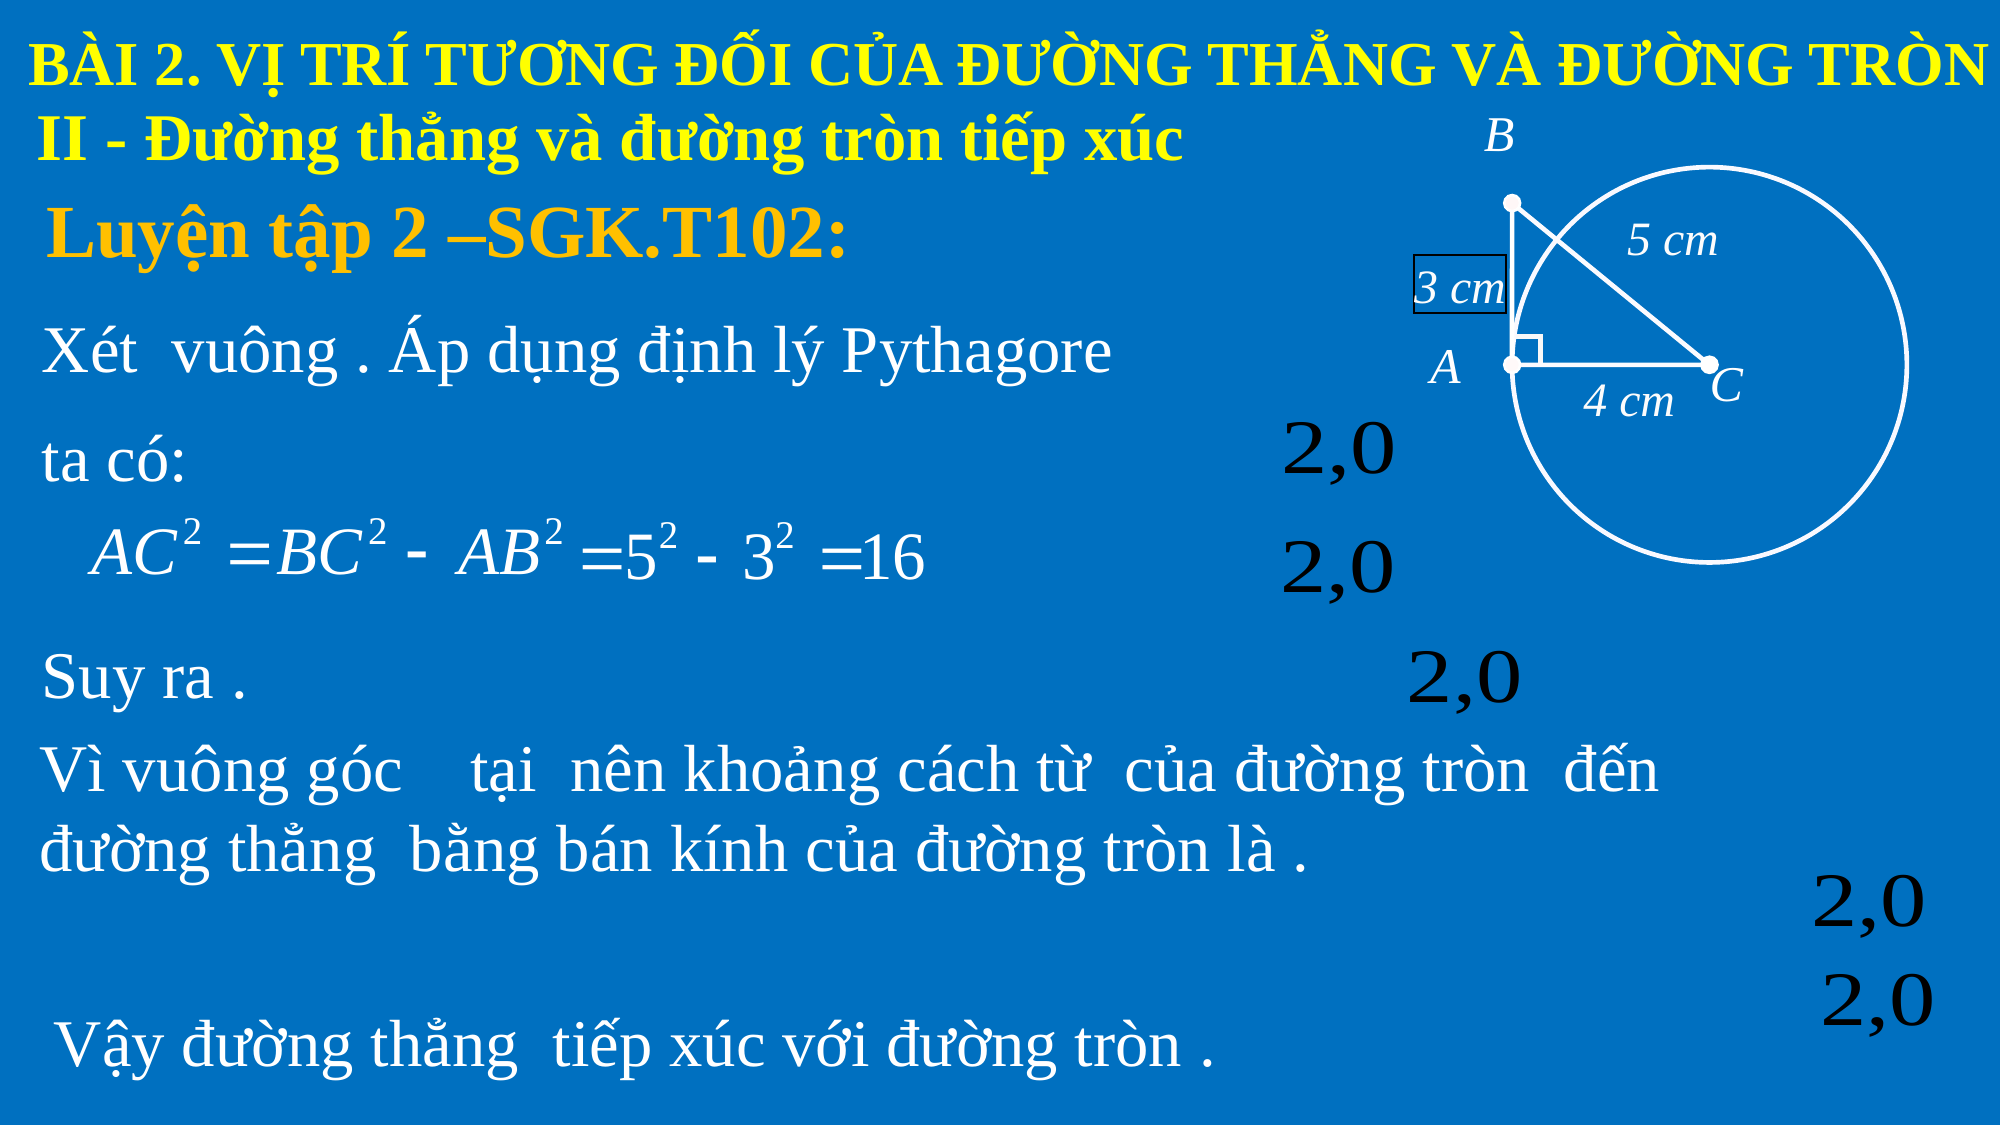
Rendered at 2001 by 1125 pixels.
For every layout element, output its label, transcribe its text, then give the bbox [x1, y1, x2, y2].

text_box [572, 513, 929, 586]
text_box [1404, 101, 1907, 563]
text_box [82, 508, 568, 581]
text_box BÀI 2. VỊ TRÍ TƯƠNG ĐỐI CỦA ĐƯỜNG THẲNG VÀ ĐƯỜNG TRÒN [0, 1, 2000, 146]
text_box Luyện tập 2 –SGK.T102: [31, 174, 884, 280]
text_box II - Đường thẳng và đường tròn tiếp xúc [0, 146, 1404, 181]
